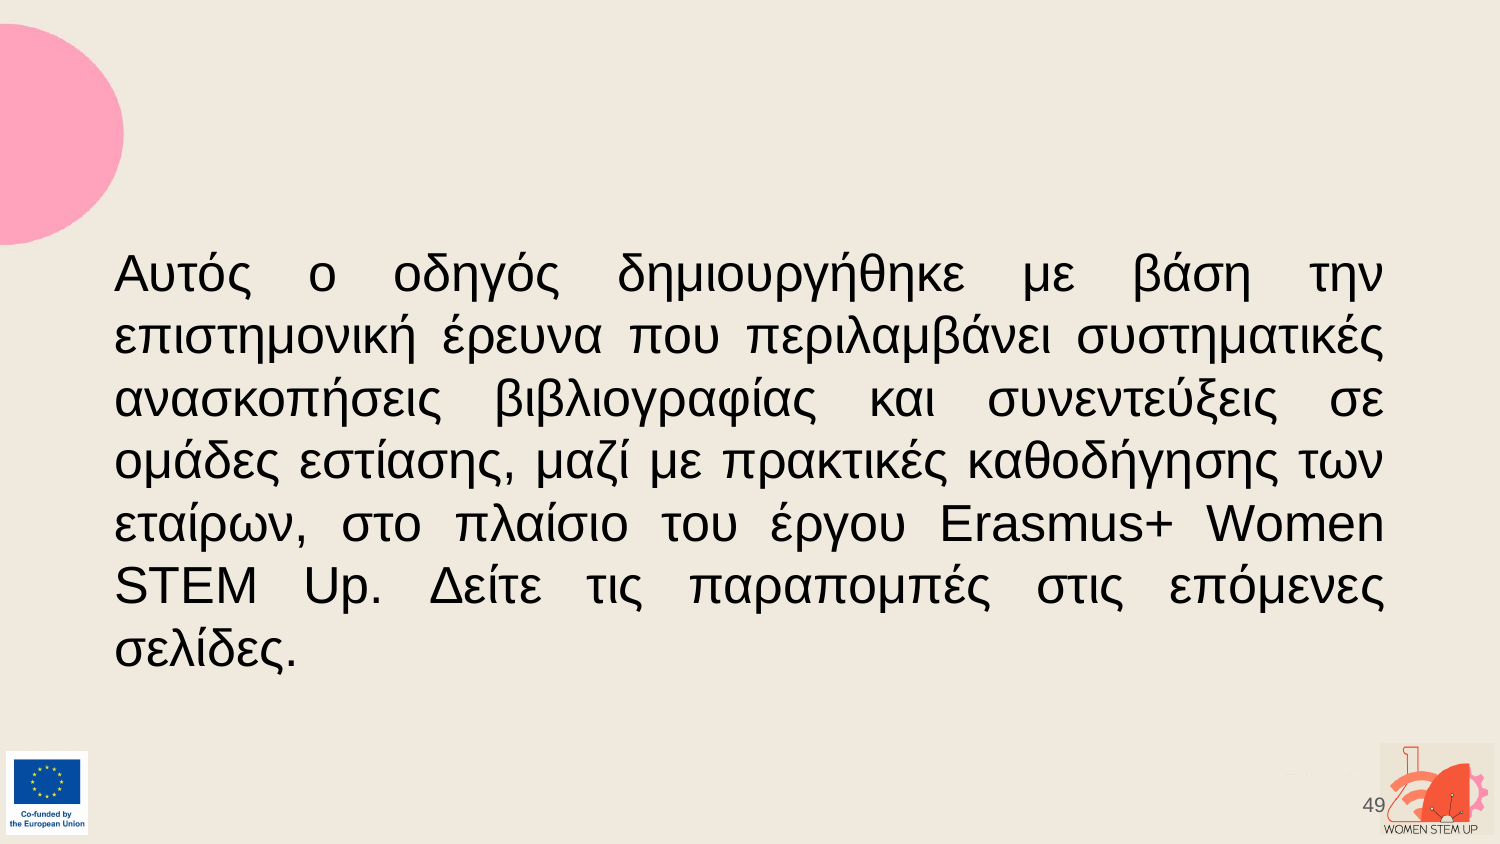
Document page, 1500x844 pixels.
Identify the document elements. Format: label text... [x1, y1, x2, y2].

title Αυτός ο οδηγός δημιουργήθηκε με βάση την επιστημονική έρευνα που περιλαμβάνει συστηματικές ανασκοπήσεις βιβλιογραφίας και συνεντεύξεις σε ομάδες εστίασης, μαζί με πρακτικές καθοδήγησης των εταίρων, στο πλαίσιο του έργου Erasmus+ Women STEM Up. Δείτε τις παραπομπές στις επόμενες σελίδες. [103, 220, 1397, 697]
slide_number 49 [1059, 782, 1397, 827]
picture [0, 0, 1500, 844]
